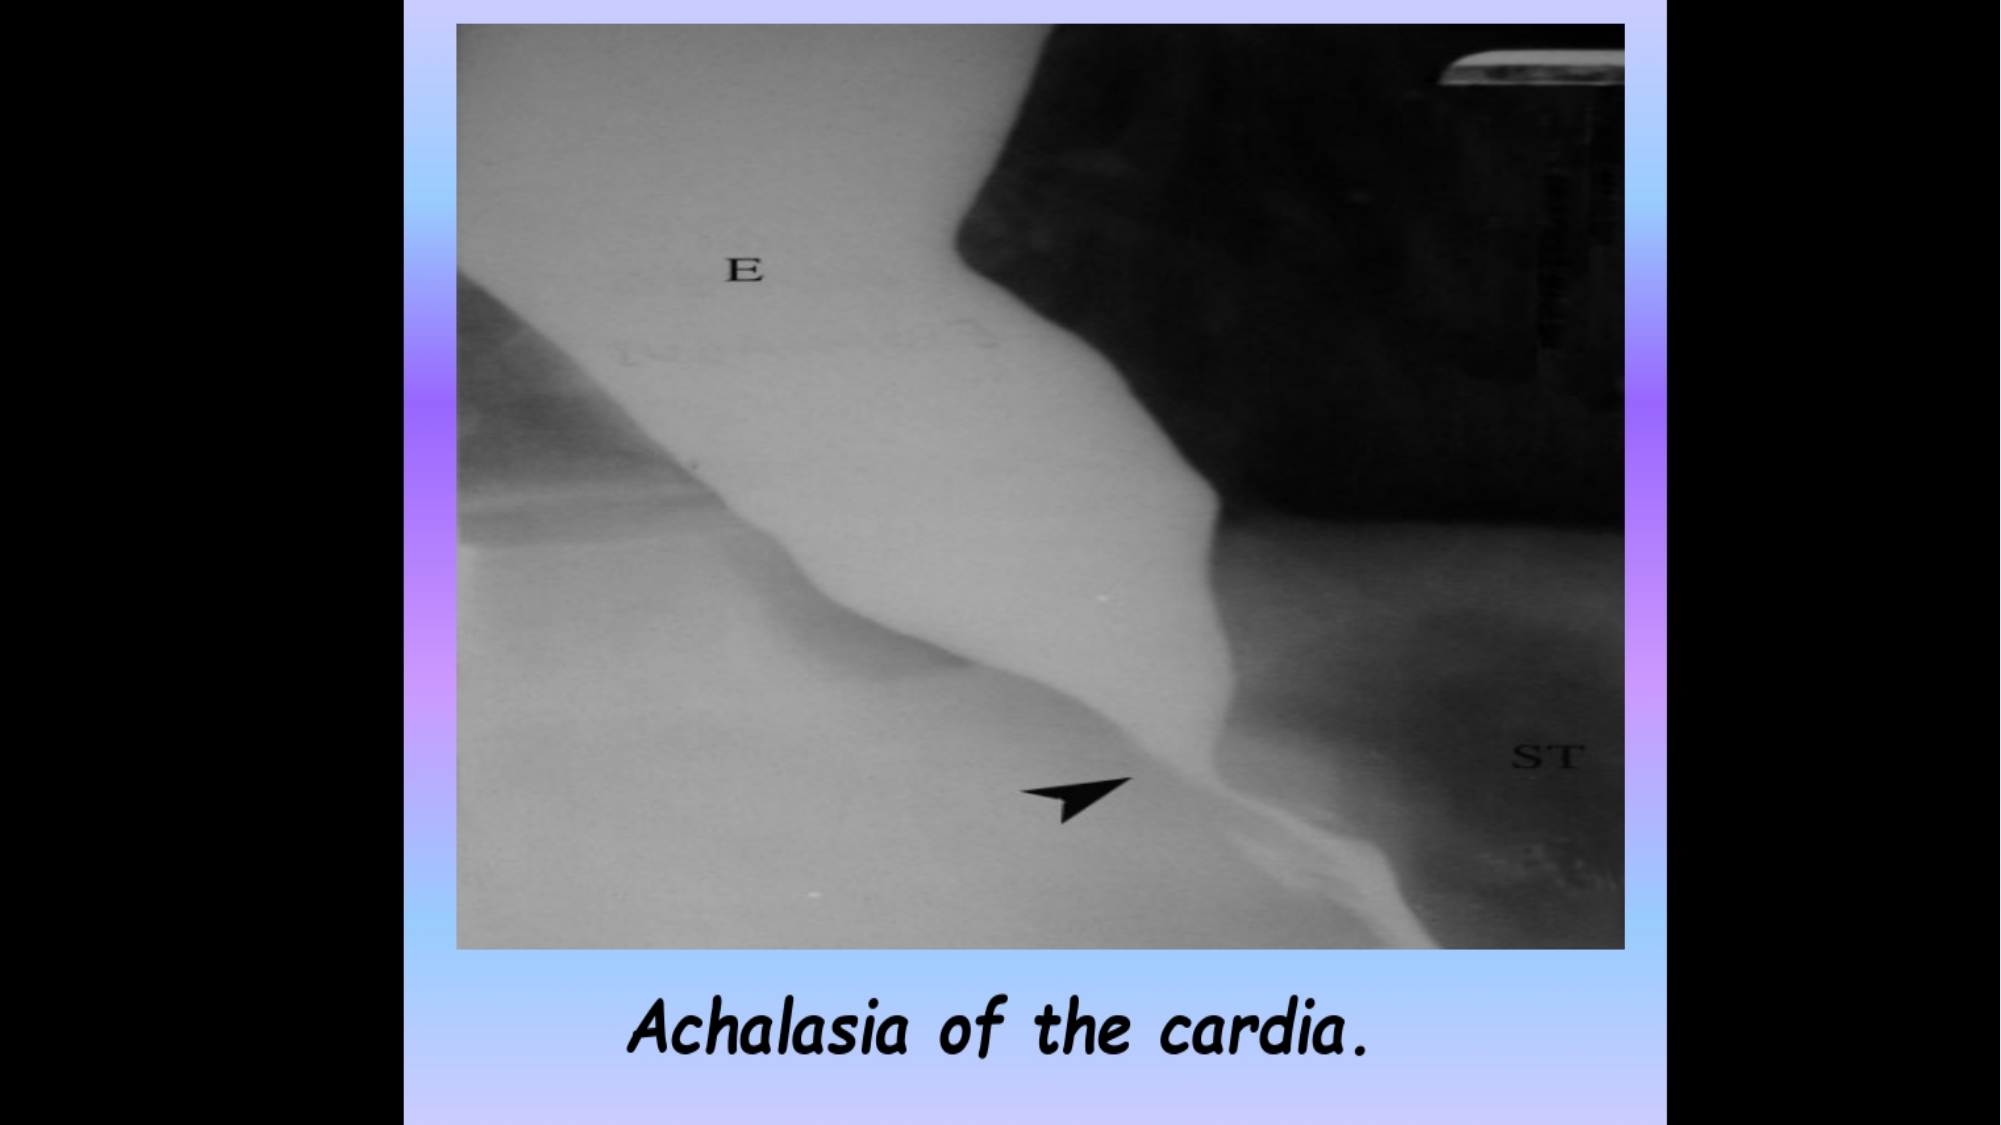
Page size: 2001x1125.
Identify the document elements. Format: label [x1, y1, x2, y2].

list [0, 0, 2000, 1125]
